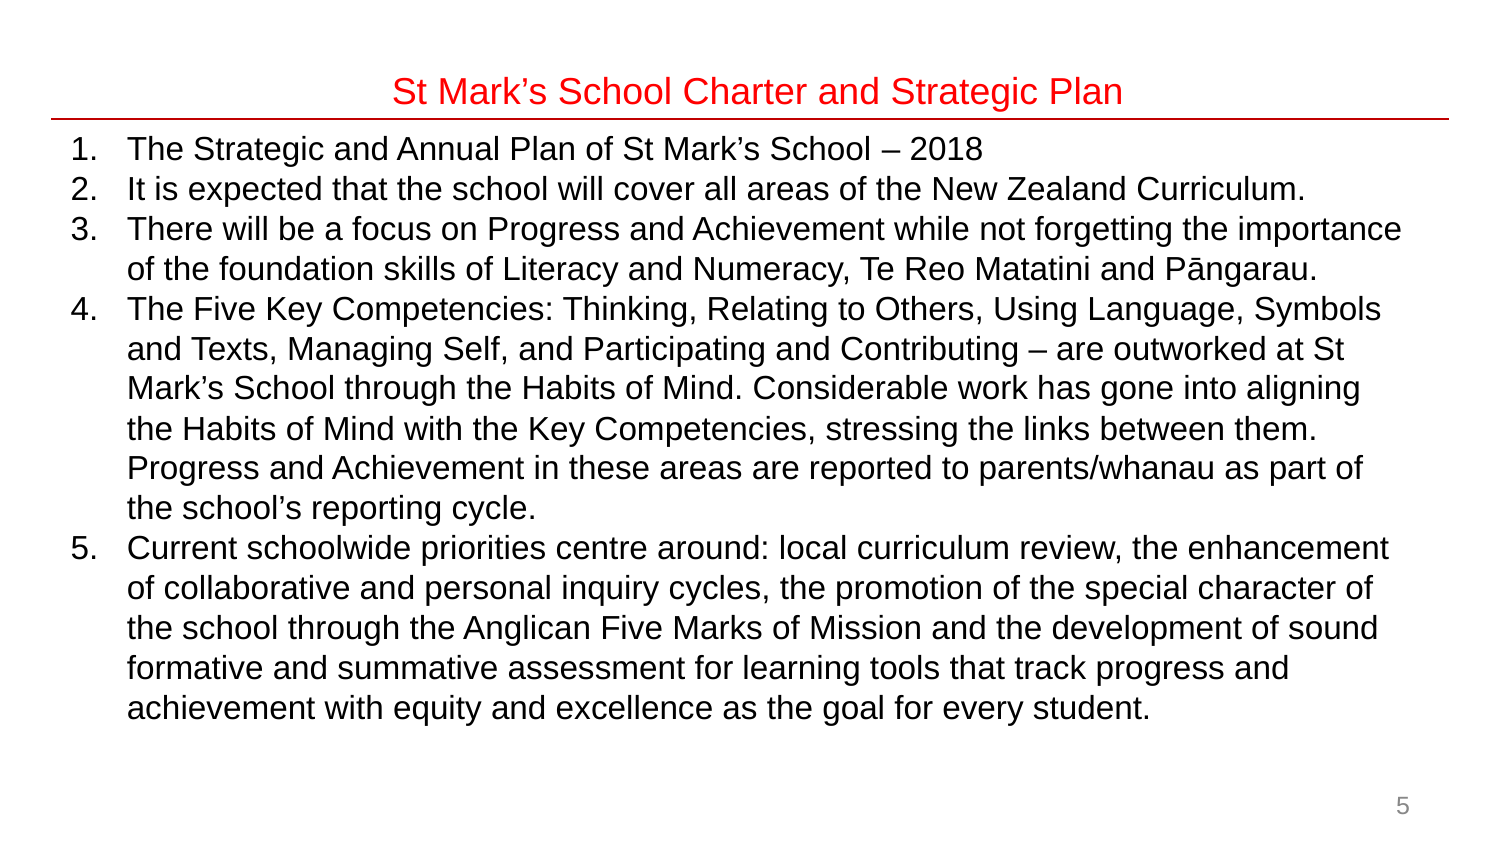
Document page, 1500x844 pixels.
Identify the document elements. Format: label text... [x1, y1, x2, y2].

slide_number 5 [1074, 782, 1425, 827]
text_box The Strategic and Annual Plan of St Mark’s School – 2018 It is expected that the school will cover all areas of the New Zealand Curriculum. There will be a focus on Progress and Achievement while not forgetting the importance of the foundation skills of Literacy and Numeracy, Te Reo Matatini and Pāngarau. The Five Key Competencies: Thinking, Relating to Others, Using Language, Symbols and Texts, Managing Self, and Participating and Contributing – are outworked at St Mark’s School through the Habits of Mind. Considerable work has gone into aligning the Habits of Mind with the Key Competencies, stressing the links between them. Progress and Achievement in these areas are reported to parents/whanau as part of the school’s reporting cycle. Current schoolwide priorities centre around: local curriculum review, the enhancement of collaborative and personal inquiry cycles, the promotion of the special character of the school through the Anglican Five Marks of Mission and the development of sound formative and summative assessment for learning tools that track progress and achievement with equity and excellence as the goal for every student. [55, 119, 1425, 734]
text_box St Mark’s School Charter and Strategic Plan [134, 59, 1382, 119]
